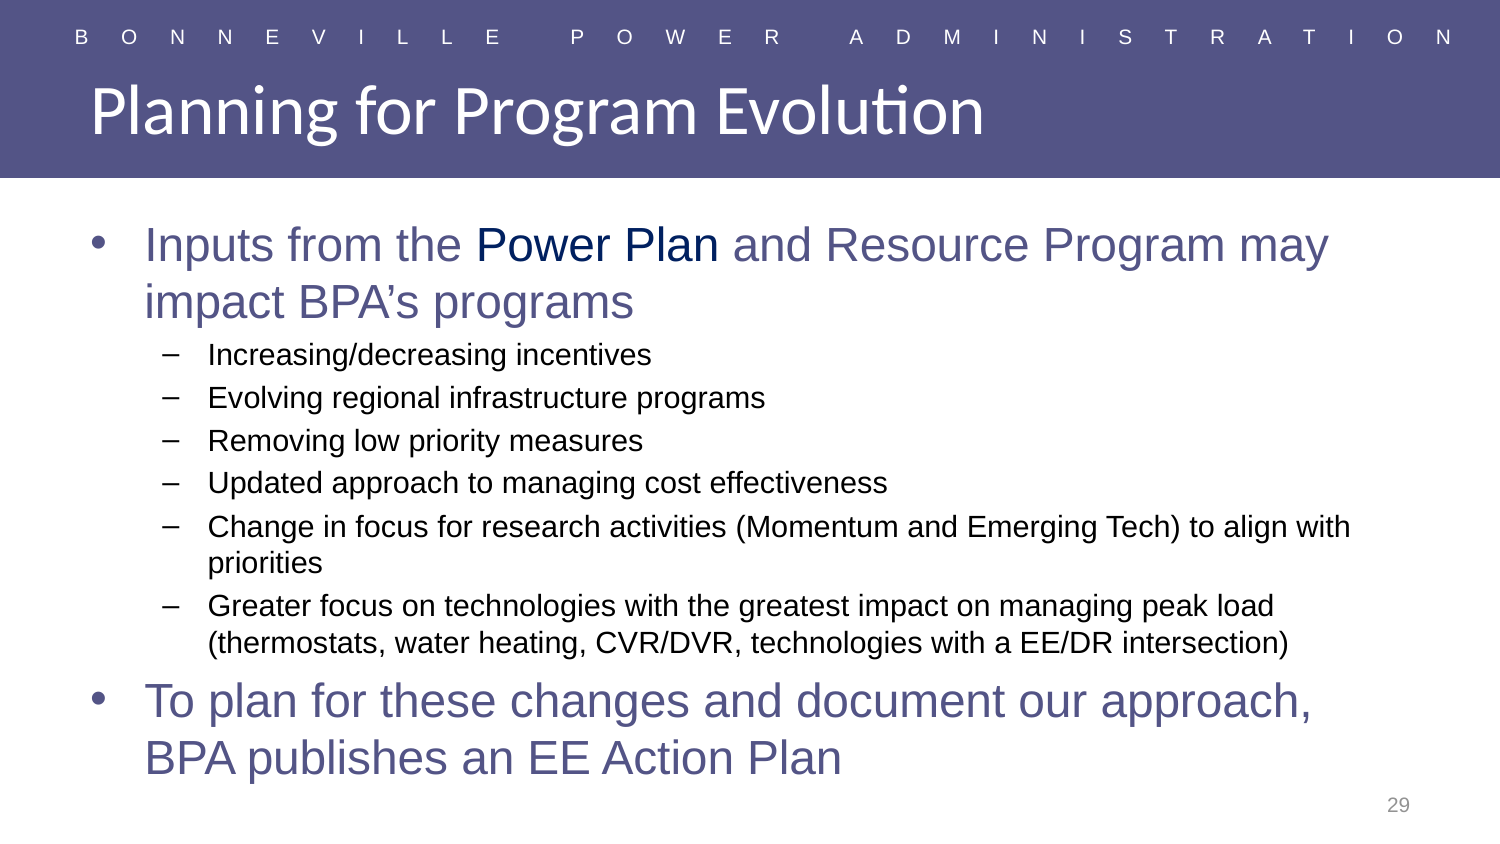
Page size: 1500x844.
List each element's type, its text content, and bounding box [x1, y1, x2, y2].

slide_number 29 [1074, 782, 1425, 827]
title Planning for Program Evolution [75, 75, 1425, 148]
list Inputs from the Power Plan and Resource Program may impact BPA’s programs Increasing/decreasing incentives Evolving regional infrastructure programs Removing low priority measures Updated approach to managing cost effectiveness Change in focus for research activities (Momentum and Emerging Tech) to align with priorities Greater focus on technologies with the greatest impact on managing peak load (thermostats, water heating, CVR/DVR, technologies with a EE/DR intersection) To plan for these changes and document our approach, BPA publishes an EE Action Plan [75, 206, 1425, 797]
